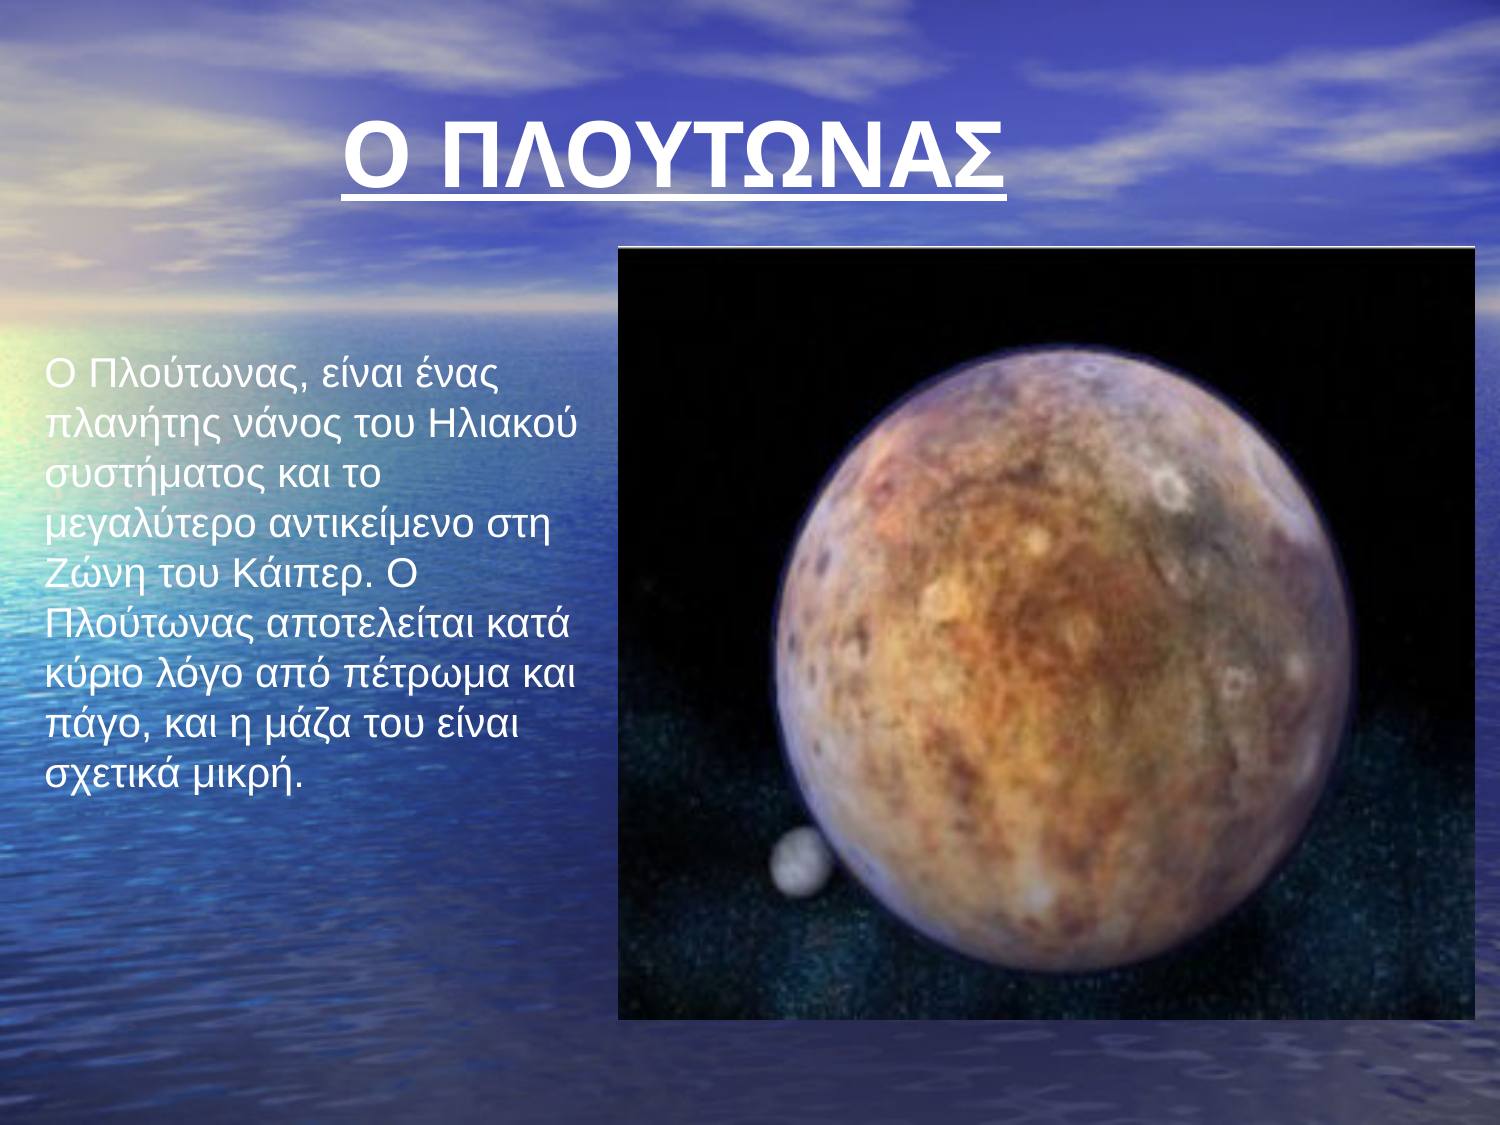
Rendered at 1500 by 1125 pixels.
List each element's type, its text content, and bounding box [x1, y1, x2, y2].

picture [0, 0, 1500, 1125]
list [618, 245, 1475, 1020]
list Ο Πλούτωνας, είναι ένας πλανήτης νάνος του Ηλιακού συστήματος και το μεγαλύτερο αντικείμενο στη Ζώνη του Κάιπερ. O Πλούτωνας αποτελείται κατά κύριο λόγο από πέτρωμα και πάγο, και η μάζα του είναι σχετικά μικρή. [29, 338, 598, 965]
title Ο ΠΛΟΥΤΩΝΑΣ [128, 35, 1219, 213]
